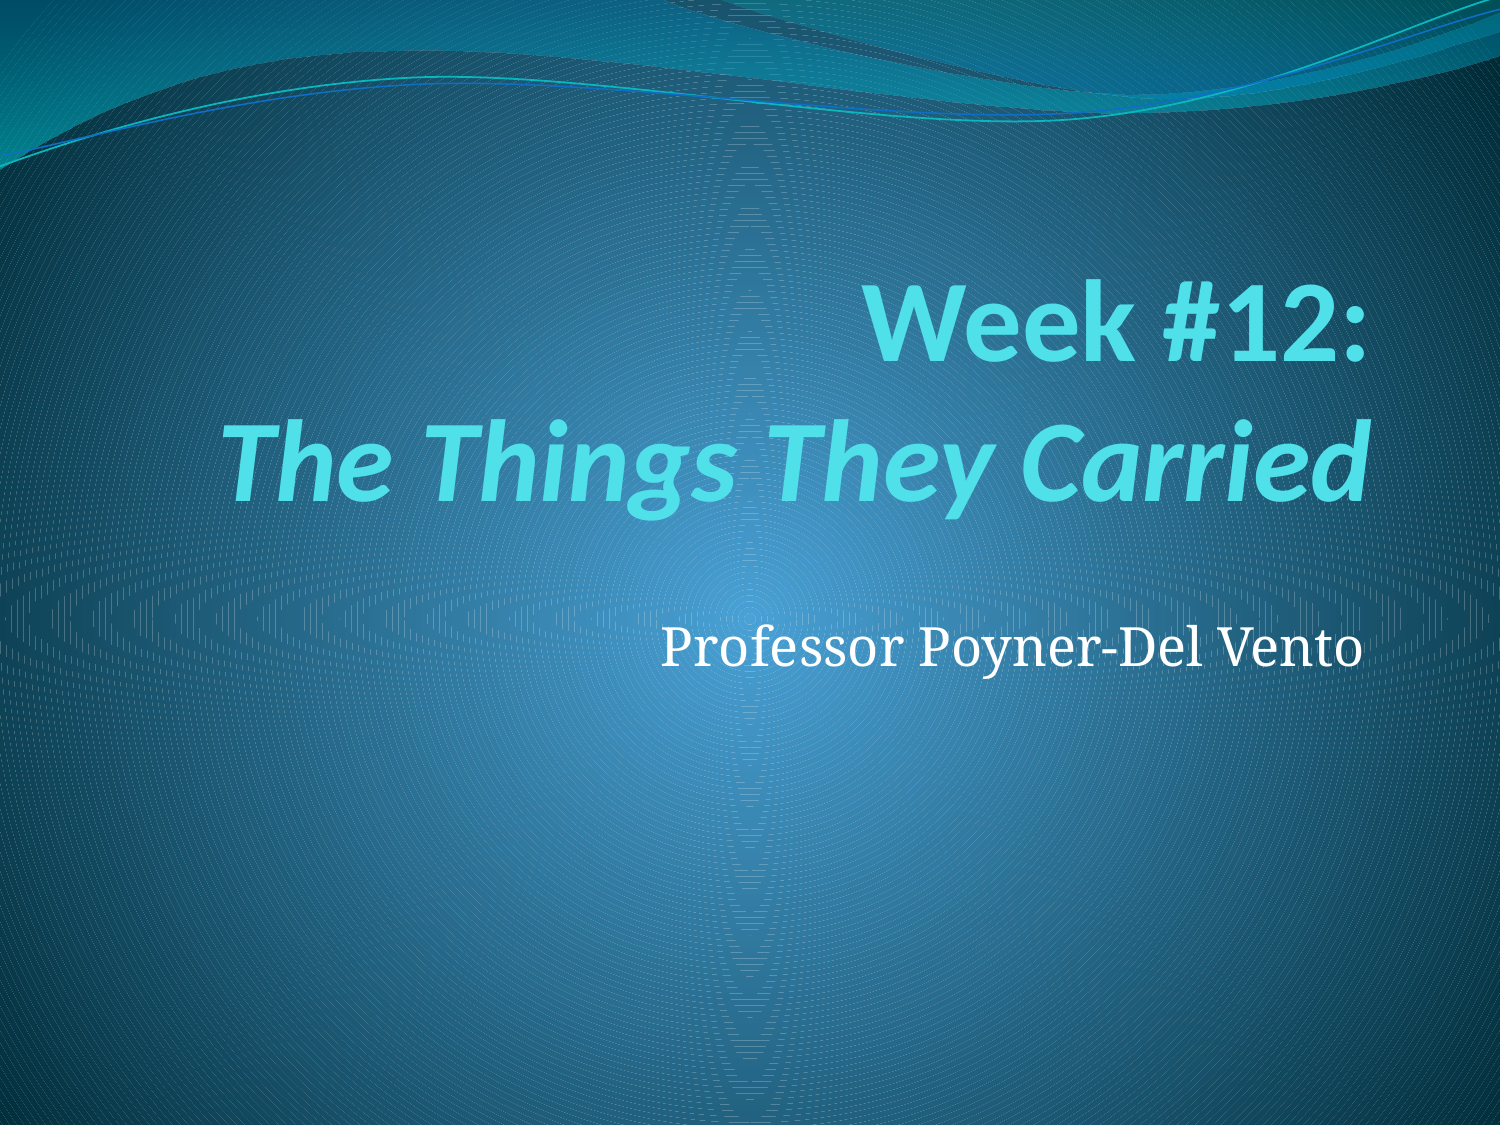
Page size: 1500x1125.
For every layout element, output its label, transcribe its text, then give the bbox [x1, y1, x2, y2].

subtitle Professor Poyner-Del Vento [87, 529, 1376, 818]
title Week #12: The Things They Carried [87, 224, 1376, 525]
